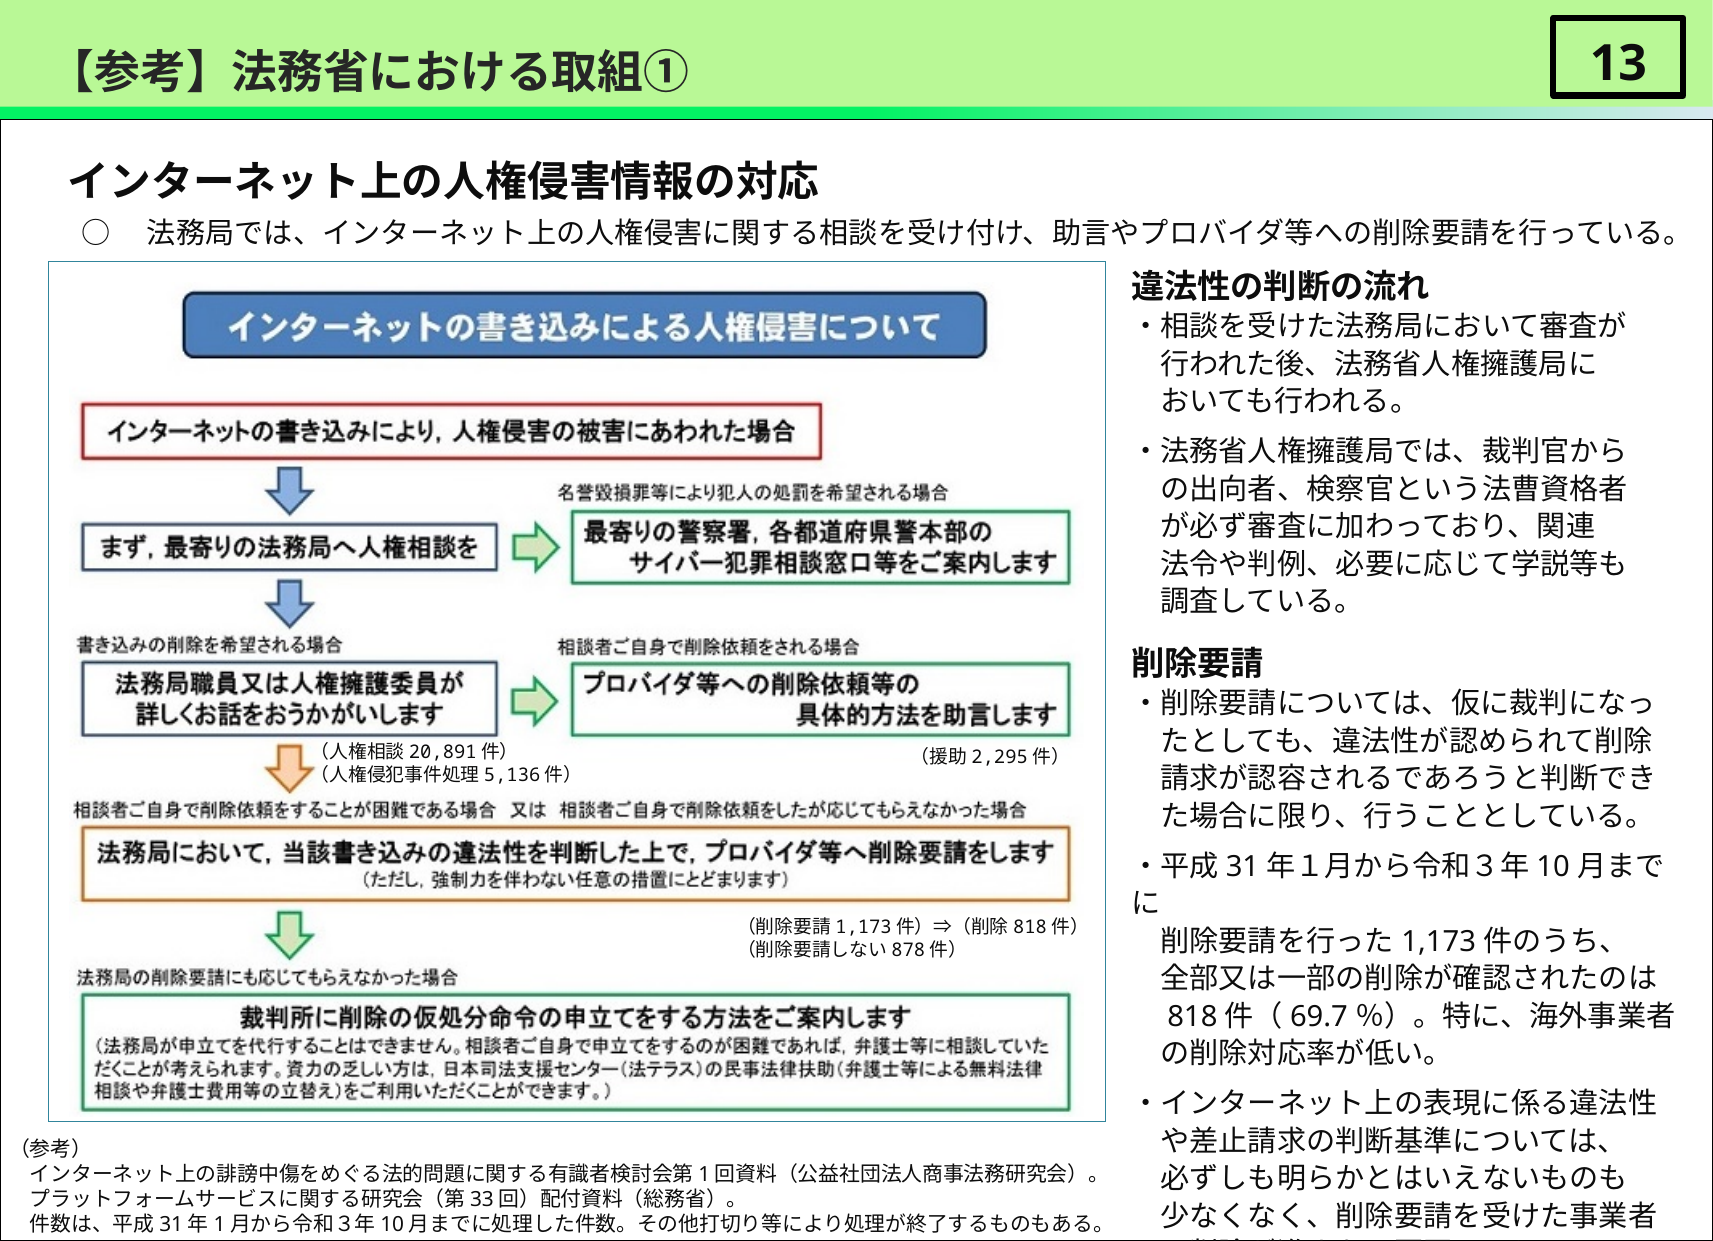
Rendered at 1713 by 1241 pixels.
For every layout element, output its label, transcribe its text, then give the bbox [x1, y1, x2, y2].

title 【参考】法務省における取組① [0, 0, 1713, 107]
slide_number 12 [1553, 17, 1684, 96]
text_box ○ 法務局では、インターネット上の人権侵害に関する相談を受け付け、助言やプロバイダ等への削除要請を行っている。 [65, 205, 1689, 257]
text_box （参考） インターネット上の誹謗中傷をめぐる法的問題に関する有識者検討会第1回資料（公益社団法人商事法務研究会）。 プラットフォームサービスに関する研究会（第33回）配付資料（総務省）。 件数は、平成31年1月から令和３年10月までに処理した件数。その他打切り等により処理が終了するものもある。 [0, 1128, 64, 1241]
list インターネット上の人権侵害情報の対応 [0, 119, 1713, 1241]
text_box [69, 253, 1706, 1241]
